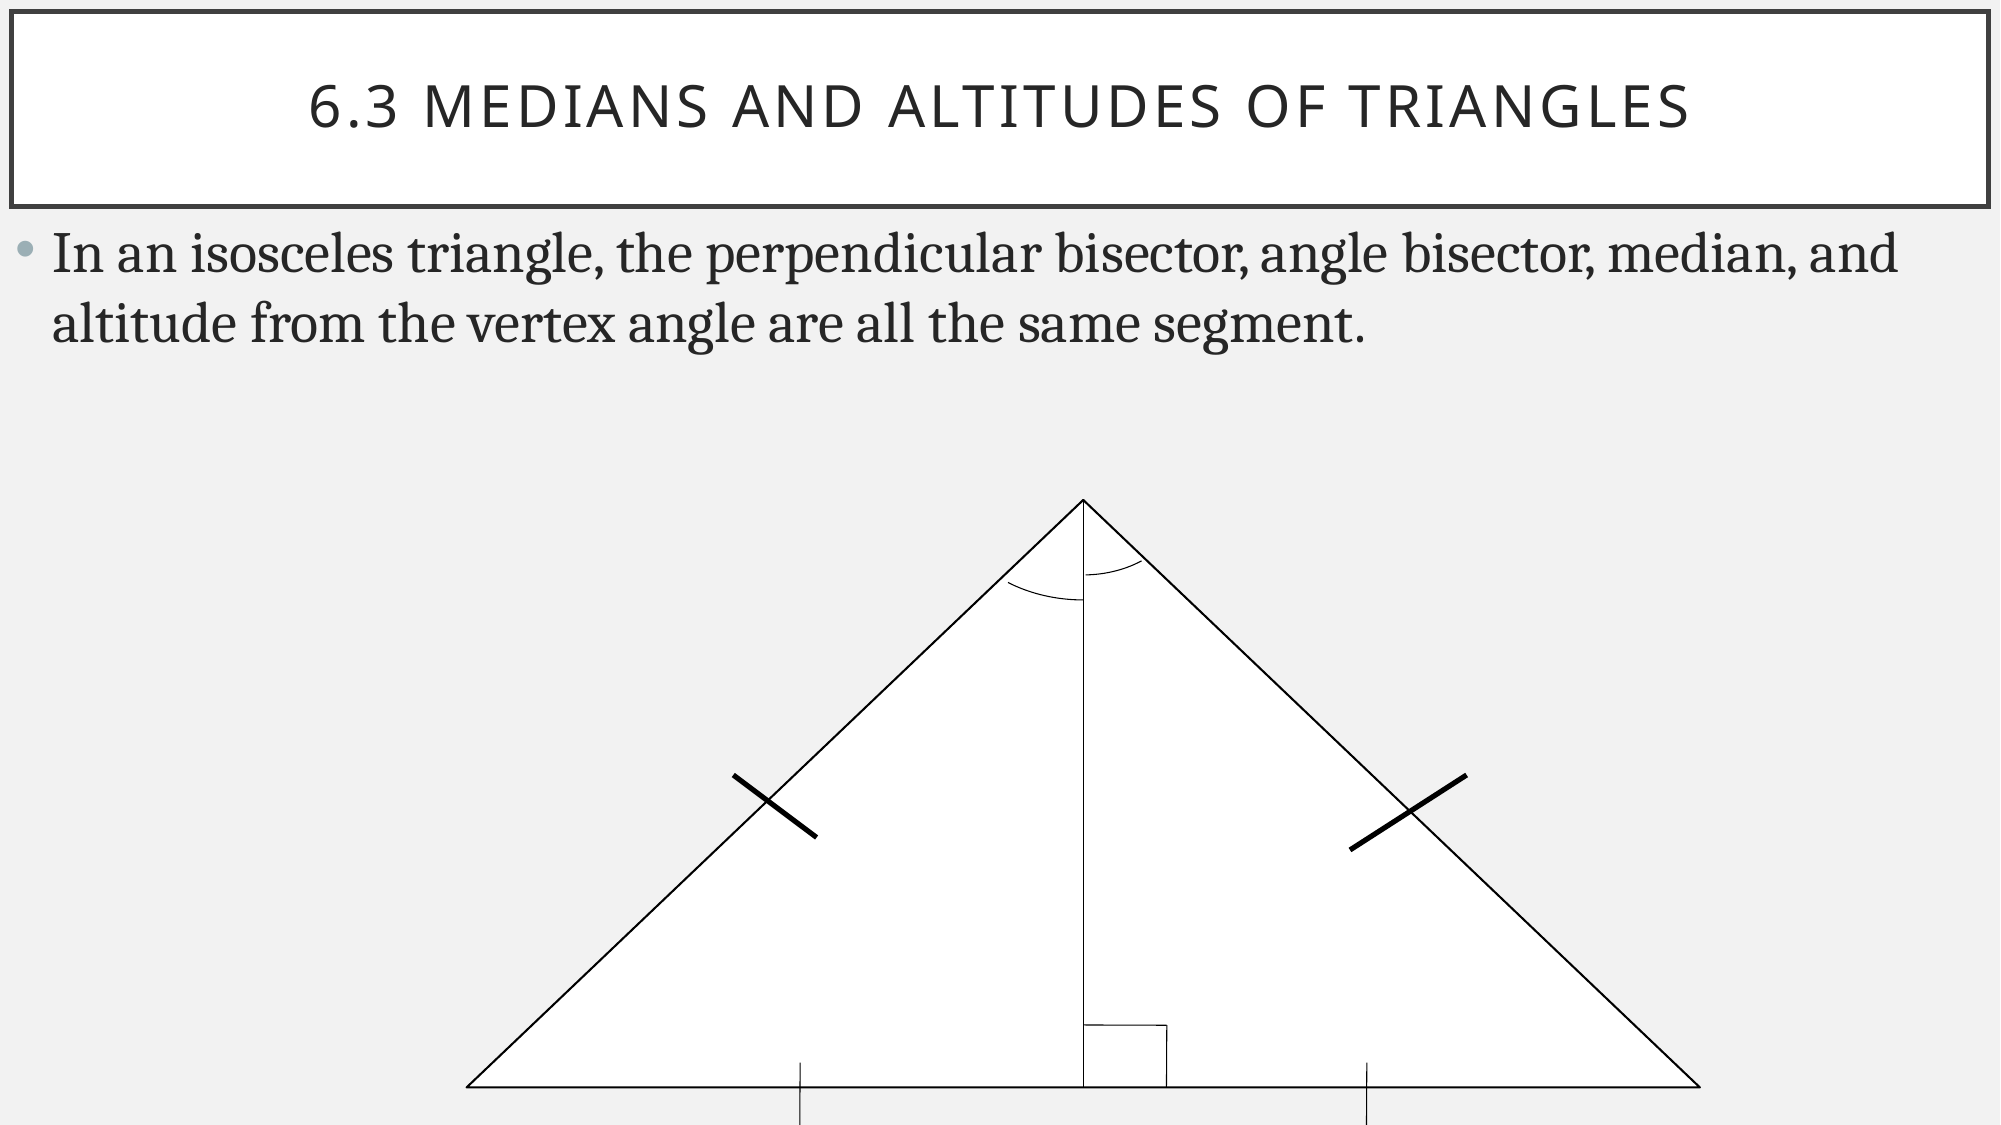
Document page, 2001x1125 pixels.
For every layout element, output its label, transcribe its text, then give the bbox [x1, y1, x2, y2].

text_box [1084, 499, 1373, 793]
text_box [465, 794, 1701, 1089]
list In an isosceles triangle, the perpendicular bisector, angle bisector, median, and altitude from the vertex angle are all the same segment. [0, 206, 2000, 1072]
text_box [1084, 500, 1142, 576]
text_box [804, 499, 1083, 793]
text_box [743, 764, 807, 848]
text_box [1349, 774, 1467, 850]
text_box [1007, 499, 1084, 601]
title 6.3 Medians and Altitudes of Triangles [9, 9, 1991, 206]
